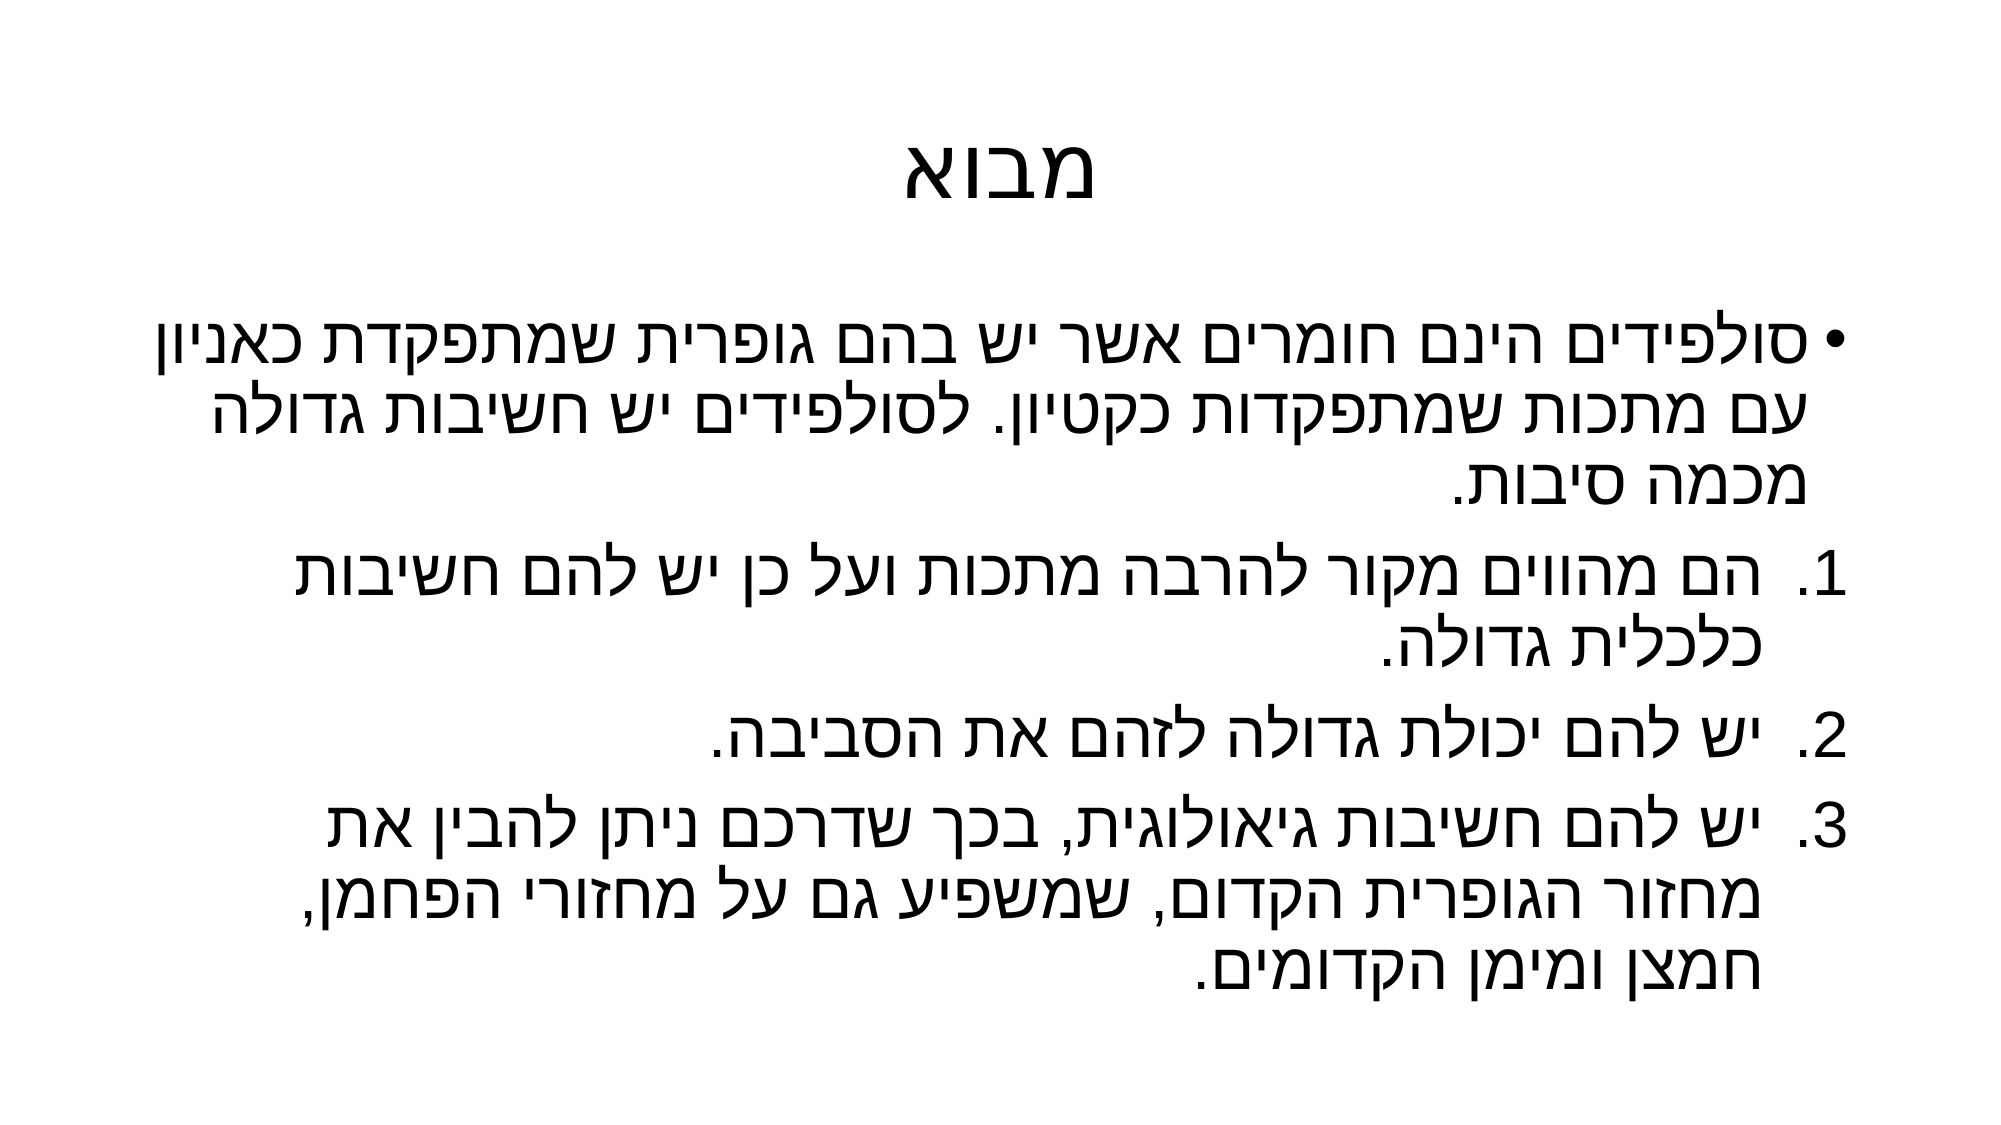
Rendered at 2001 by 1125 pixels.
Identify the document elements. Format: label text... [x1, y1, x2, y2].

list סולפידים הינם חומרים אשר יש בהם גופרית שמתפקדת כאניון עם מתכות שמתפקדות כקטיון. לסולפידים יש חשיבות גדולה מכמה סיבות. הם מהווים מקור להרבה מתכות ועל כן יש להם חשיבות כלכלית גדולה. יש להם יכולת גדולה לזהם את הסביבה. יש להם חשיבות גיאולוגית, בכך שדרכם ניתן להבין את מחזור הגופרית הקדום, שמשפיע גם על מחזורי הפחמן, חמצן ומימן הקדומים. [137, 299, 1863, 1014]
title מבוא [137, 59, 1863, 278]
